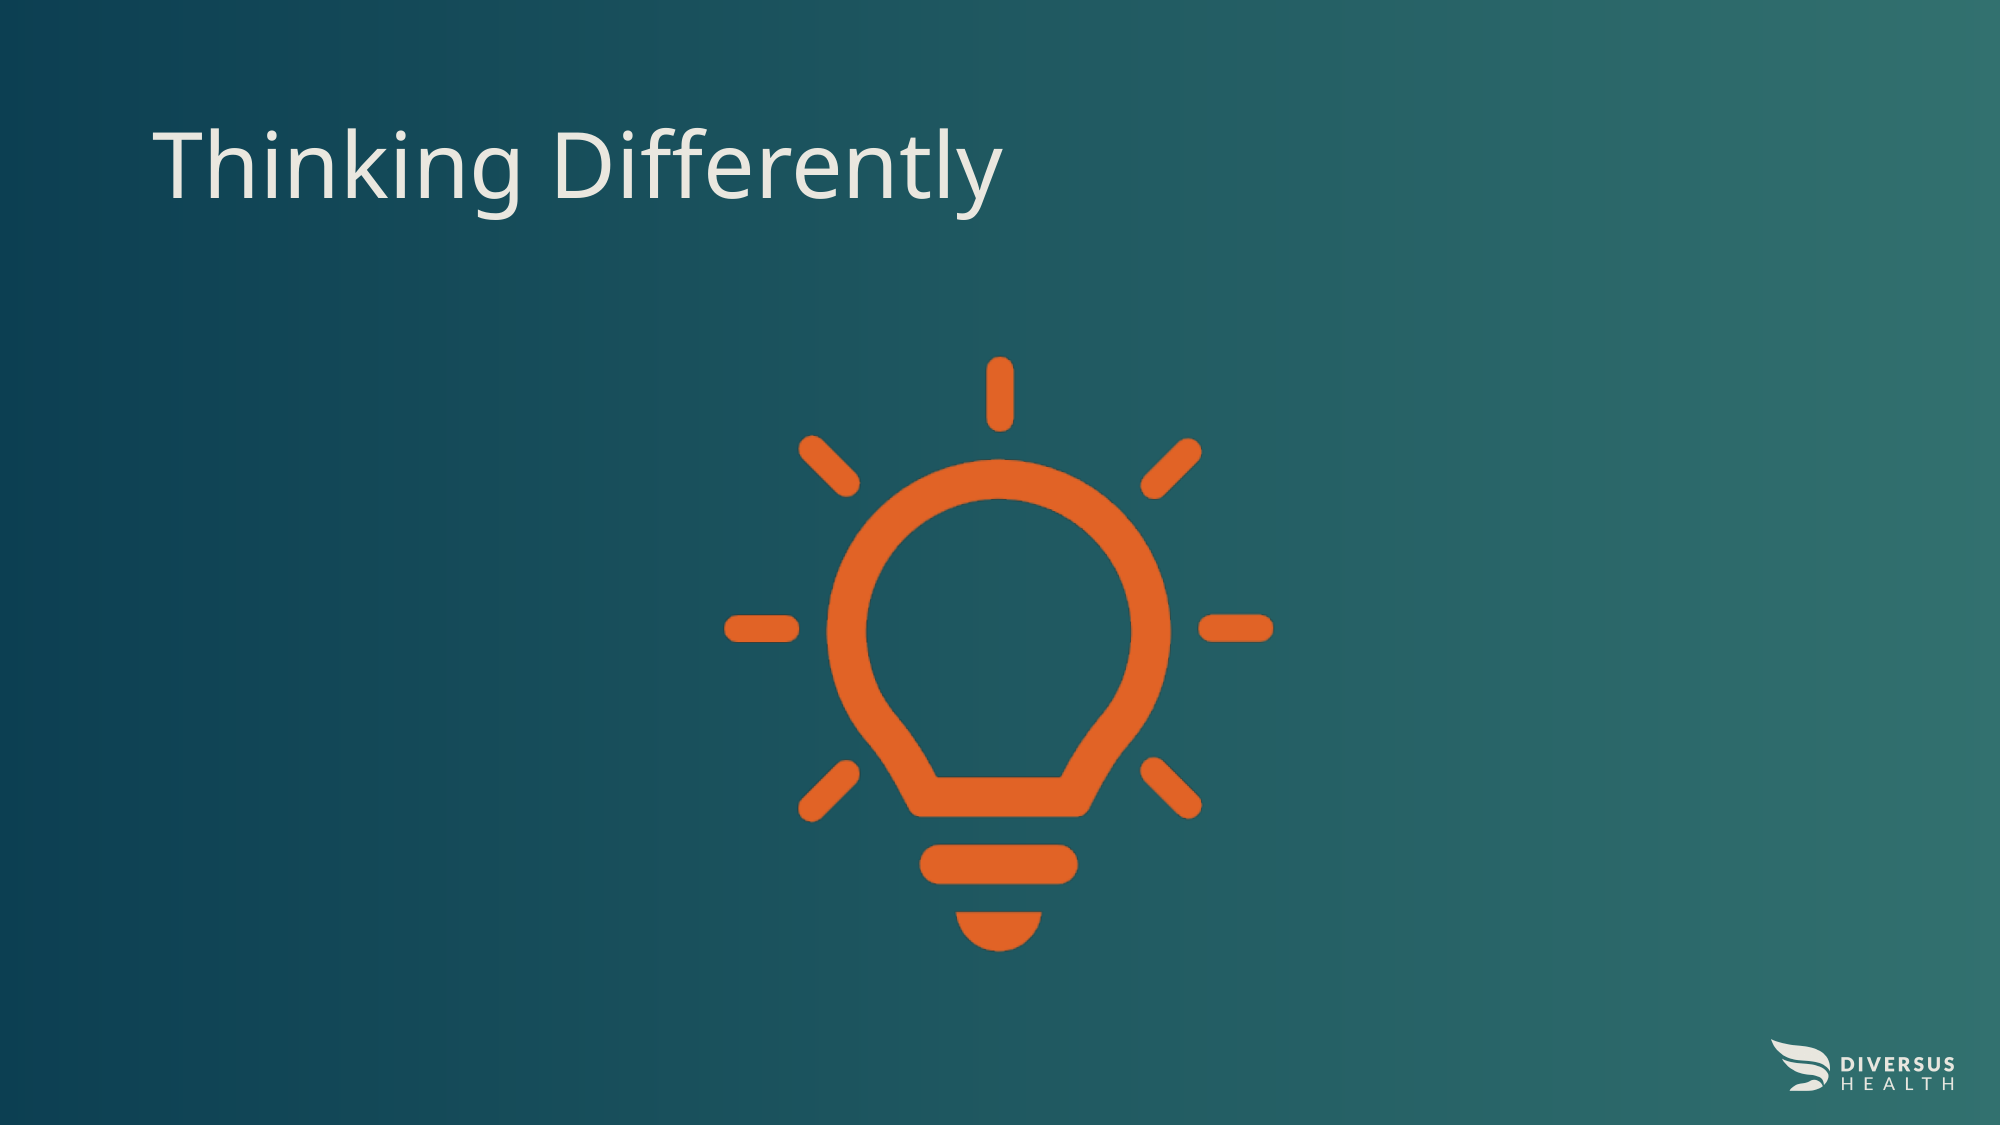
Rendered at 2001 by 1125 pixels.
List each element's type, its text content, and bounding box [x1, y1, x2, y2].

picture [1771, 1039, 1954, 1091]
title Thinking Differently [137, 59, 1863, 278]
picture [669, 329, 1331, 991]
